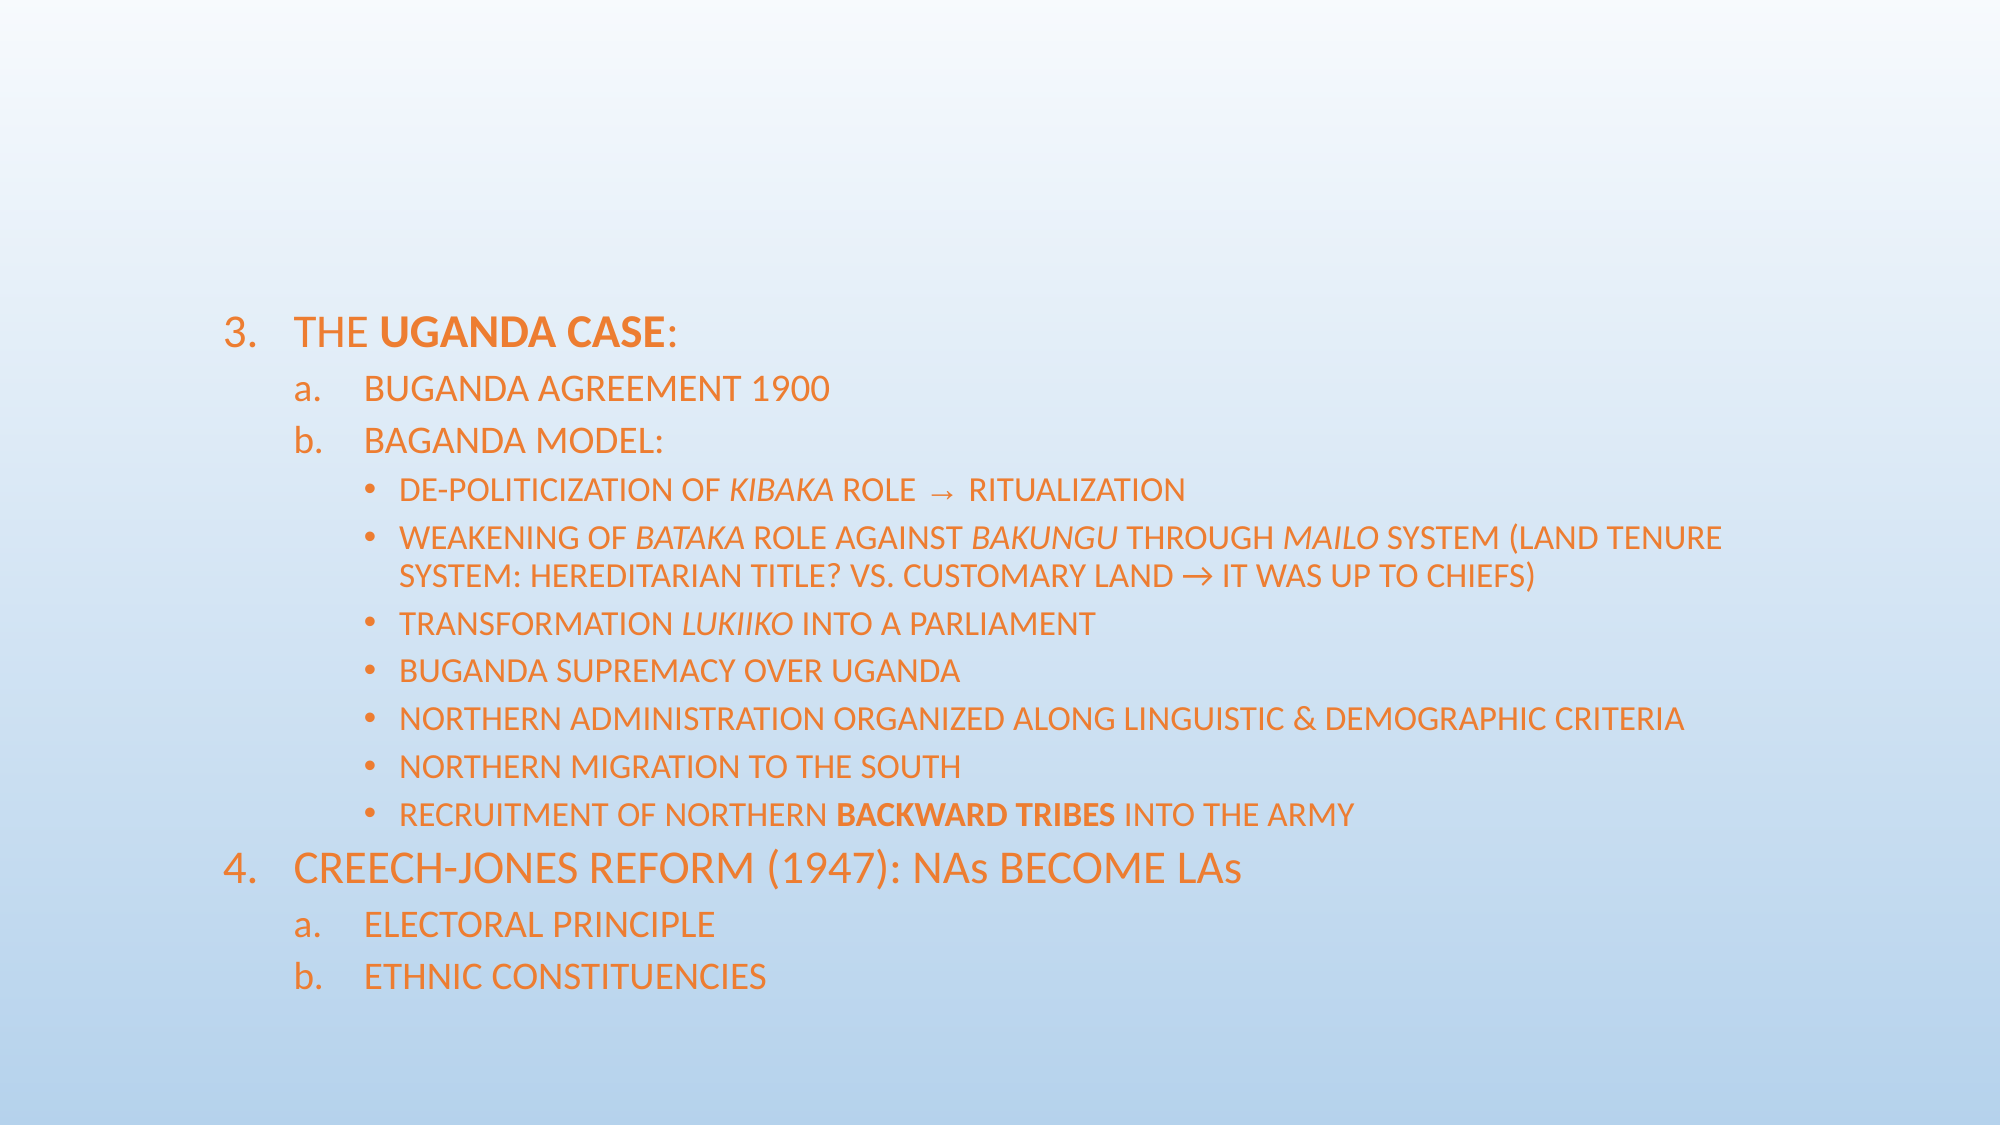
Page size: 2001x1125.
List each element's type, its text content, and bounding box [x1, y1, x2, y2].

list THE UGANDA CASE: BUGANDA AGREEMENT 1900 BAGANDA MODEL: DE-POLITICIZATION OF KIBAKA ROLE → RITUALIZATION WEAKENING OF BATAKA ROLE AGAINST BAKUNGU THROUGH MAILO SYSTEM (LAND TENURE SYSTEM: HEREDITARIAN TITLE? VS. CUSTOMARY LAND → IT WAS UP TO CHIEFS) TRANSFORMATION LUKIIKO INTO A PARLIAMENT BUGANDA SUPREMACY OVER UGANDA NORTHERN ADMINISTRATION ORGANIZED ALONG LINGUISTIC & DEMOGRAPHIC CRITERIA NORTHERN MIGRATION TO THE SOUTH RECRUITMENT OF NORTHERN BACKWARD TRIBES INTO THE ARMY CREECH-JONES REFORM (1947): NAs BECOME LAs ELECTORAL PRINCIPLE ETHNIC CONSTITUENCIES [137, 299, 1863, 1014]
